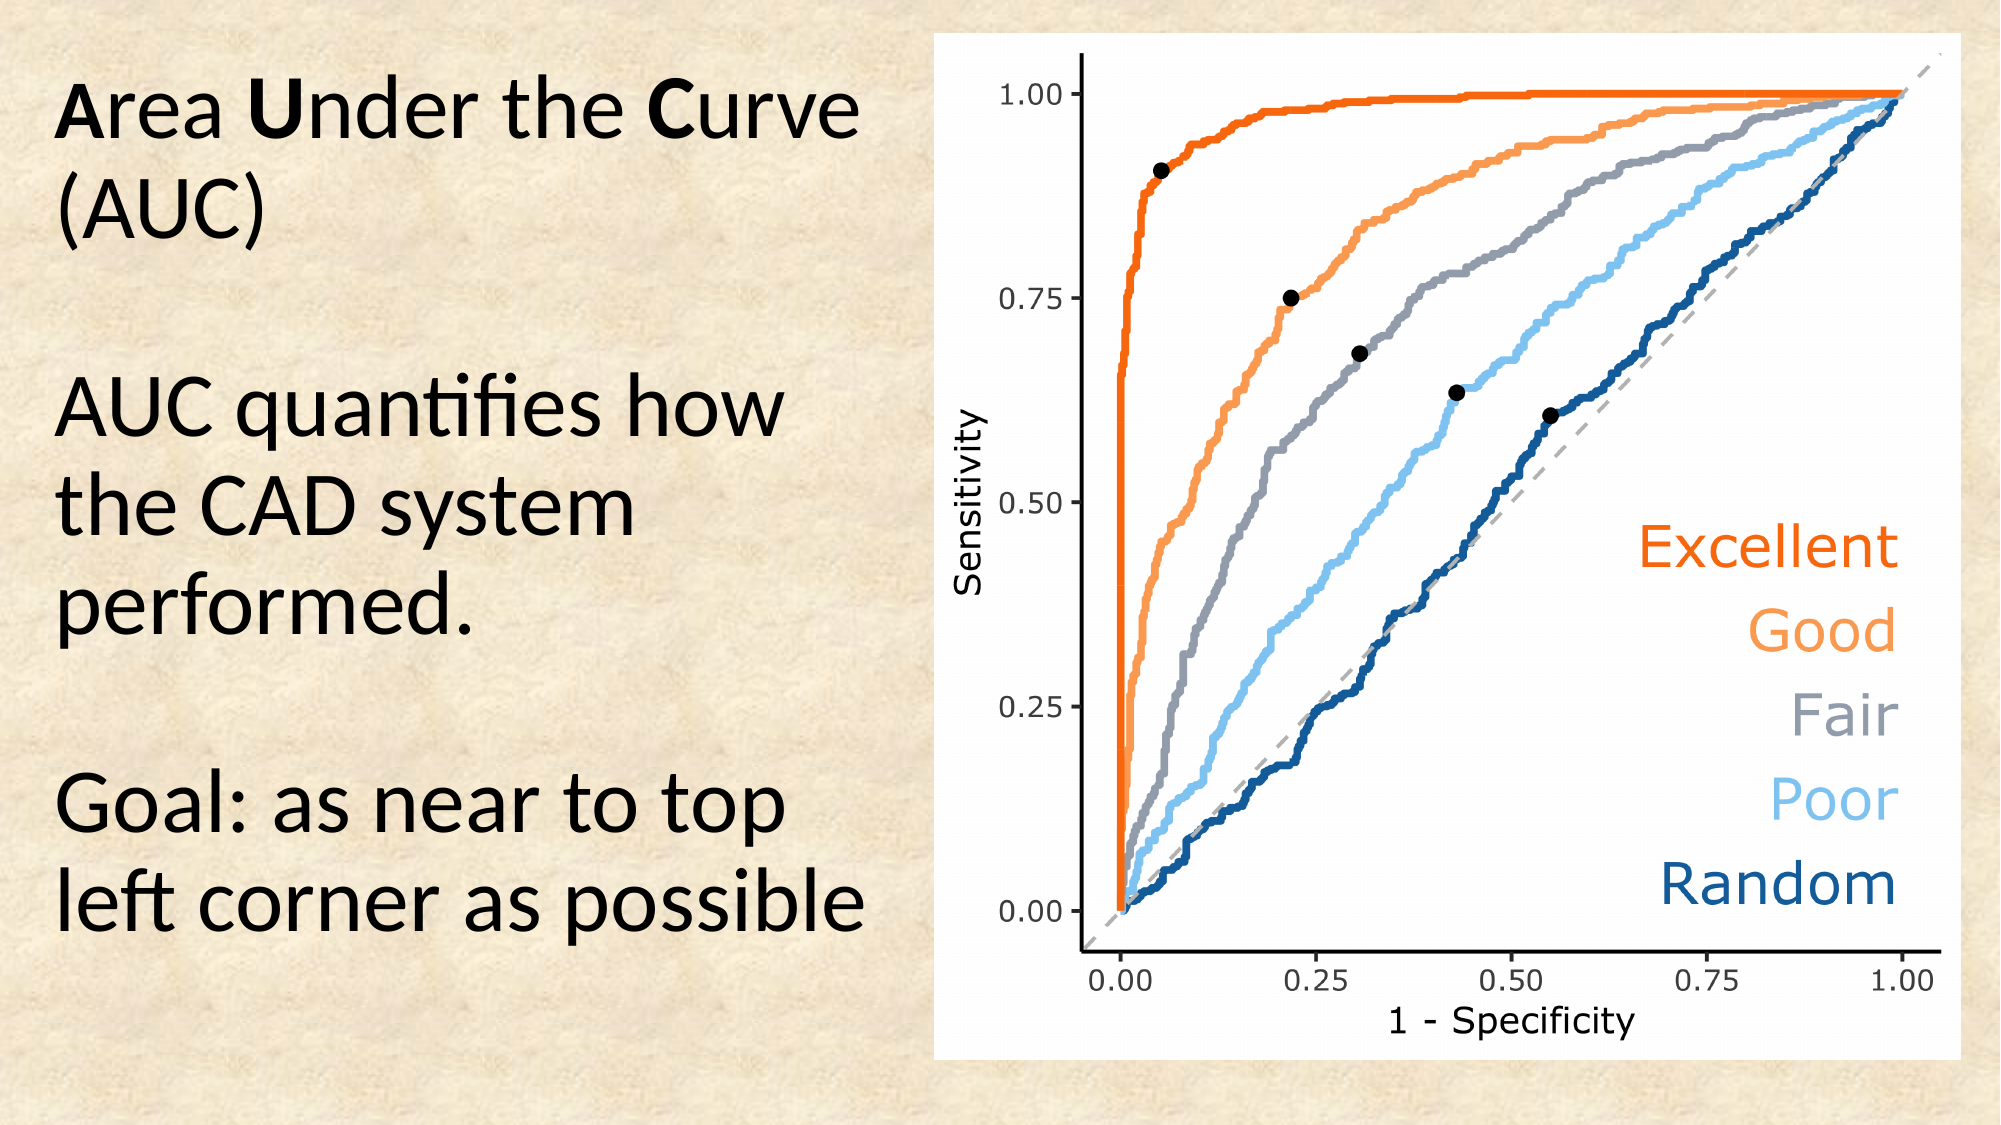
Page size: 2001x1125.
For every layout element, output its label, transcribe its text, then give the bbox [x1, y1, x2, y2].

title Area Under the Curve (AUC) AUC quantifies how the CAD system performed. Goal: as near to top left corner as possible [39, 52, 900, 1125]
picture [934, 33, 1961, 1060]
table_cell 94.1%, 91.2% [0, 0, 2000, 1125]
